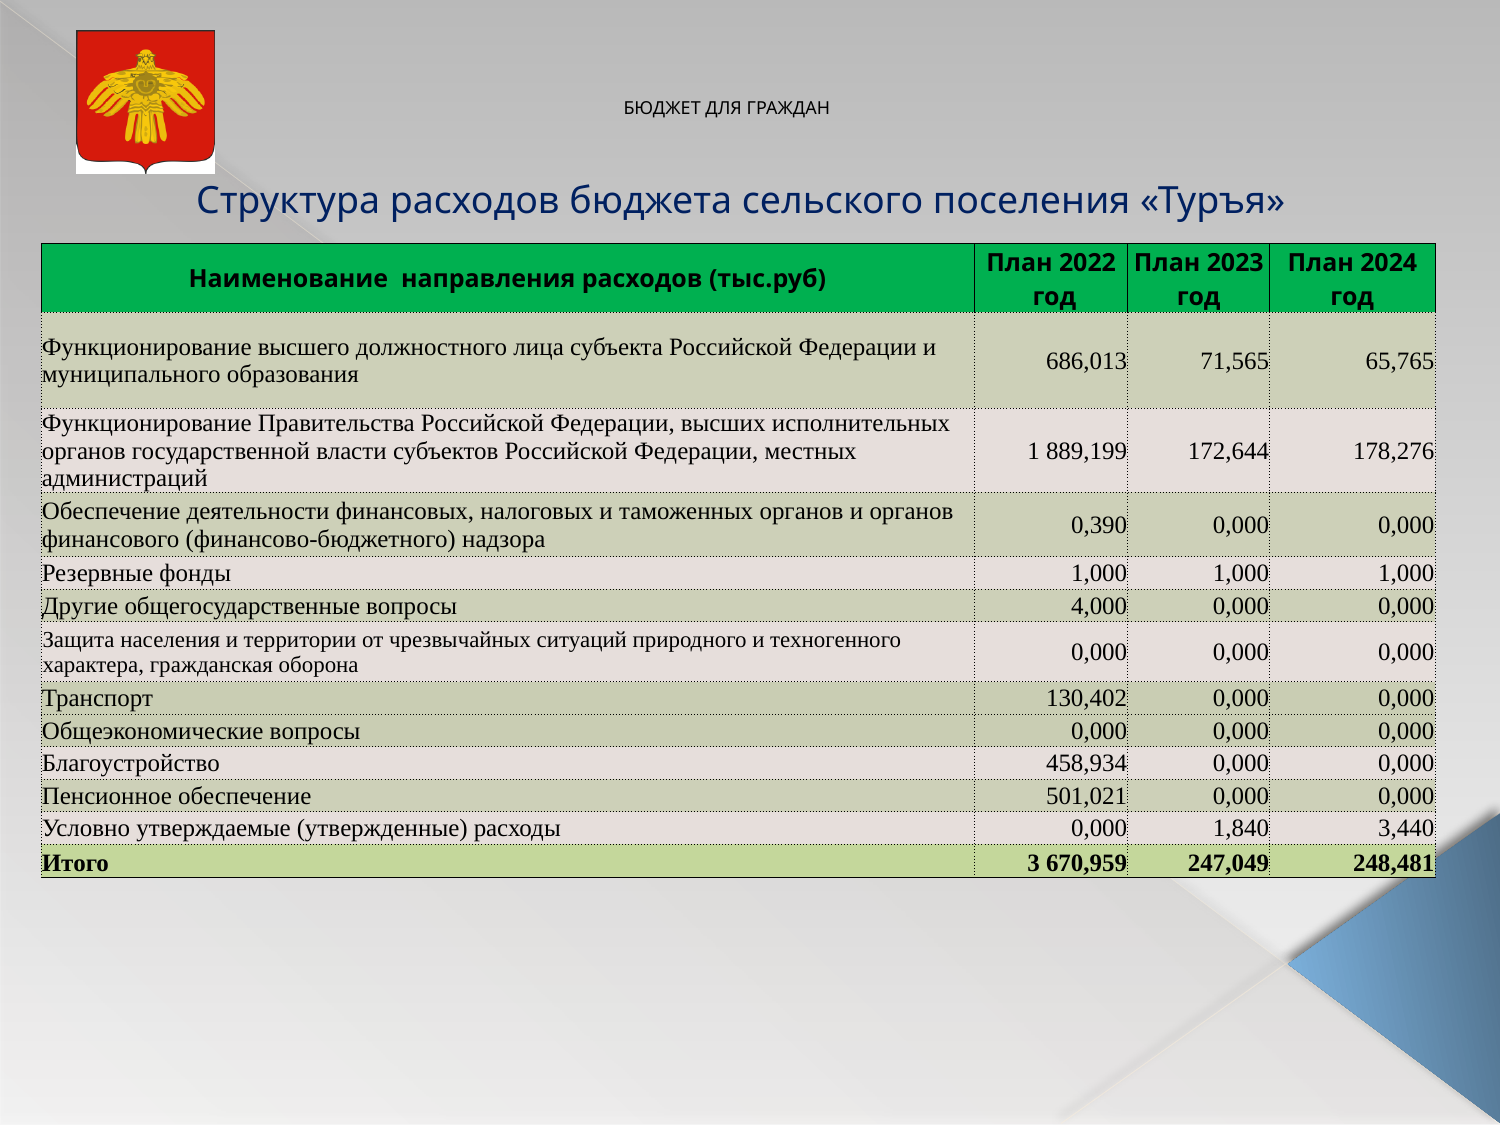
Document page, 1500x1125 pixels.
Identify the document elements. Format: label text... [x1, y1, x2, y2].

table_cell Функционирование высшего должностного лица субъекта Российской Федерации и муниципального образования [41, 312, 974, 408]
table_header План 2023 год [1128, 244, 1269, 312]
table_cell 0,000 [1128, 492, 1270, 557]
table_cell 4,000 [974, 589, 1128, 622]
table_cell Общеэкономические вопросы [41, 714, 974, 747]
table_cell 1,840 [1128, 812, 1270, 844]
table_cell 0,000 [1128, 682, 1270, 714]
table_cell 248,481 [1270, 844, 1435, 877]
table_cell 1 889,199 [974, 408, 1128, 492]
title БЮДЖЕТ ДЛЯ ГРАЖДАН [220, 66, 1312, 126]
table_cell 0,000 [1270, 589, 1435, 622]
table_cell 458,934 [974, 747, 1128, 779]
table_cell 0,000 [974, 812, 1128, 844]
table_cell 0,000 [1128, 622, 1270, 682]
subtitle Структура расходов бюджета сельского поселения «Туръя» [17, 168, 1471, 1125]
table_cell Транспорт [41, 682, 974, 714]
table_cell 71,565 [1128, 312, 1270, 408]
table_cell 172,644 [1128, 408, 1270, 492]
table_cell 0,000 [974, 714, 1128, 747]
table_cell Резервные фонды [41, 557, 974, 589]
table_cell 0,000 [1270, 622, 1435, 682]
table_cell 1,000 [1128, 557, 1270, 589]
table_cell 65,765 [1270, 312, 1435, 408]
table_cell 1,000 [1270, 557, 1435, 589]
table_cell 501,021 [974, 779, 1128, 812]
table_cell Защита населения и территории от чрезвычайных ситуаций природного и техногенного характера, гражданская оборона [41, 622, 974, 682]
table_cell 0,000 [1128, 589, 1270, 622]
table_cell 0,000 [974, 622, 1128, 682]
table_cell Функционирование Правительства Российской Федерации, высших исполнительных органов государственной власти субъектов Российской Федерации, местных администраций [41, 408, 974, 492]
table_cell 0,000 [1270, 492, 1435, 557]
table_cell Благоустройство [41, 747, 974, 779]
table_cell 0,000 [1128, 714, 1270, 747]
table_header План 2022 год [975, 244, 1127, 312]
table_cell 686,013 [974, 312, 1128, 408]
table_cell 0,000 [1270, 714, 1435, 747]
table_cell Условно утверждаемые (утвержденные) расходы [41, 812, 974, 844]
table_cell 3,440 [1270, 812, 1435, 844]
table_header План 2024 год [1270, 244, 1435, 312]
table_cell 247,049 [1128, 844, 1270, 877]
table_cell 130,402 [974, 682, 1128, 714]
table_cell 178,276 [1270, 408, 1435, 492]
table_cell 1,000 [974, 557, 1128, 589]
table_cell Другие общегосударственные вопросы [41, 589, 974, 622]
table_cell 0,000 [1270, 682, 1435, 714]
table_cell 0,000 [1128, 747, 1270, 779]
table_cell 0,000 [1270, 779, 1435, 812]
table_header Наименование направления расходов (тыс.руб) [42, 244, 974, 312]
table_cell 0,000 [1128, 779, 1270, 812]
table_cell 0,000 [1270, 747, 1435, 779]
table_cell 0,390 [974, 492, 1128, 557]
table_cell Пенсионное обеспечение [41, 779, 974, 812]
table_cell Обеспечение деятельности финансовых, налоговых и таможенных органов и органов финансового (финансово-бюджетного) надзора [41, 492, 974, 557]
table_cell Итого [41, 844, 974, 877]
table_cell 3 670,959 [974, 844, 1128, 877]
picture [76, 30, 215, 174]
